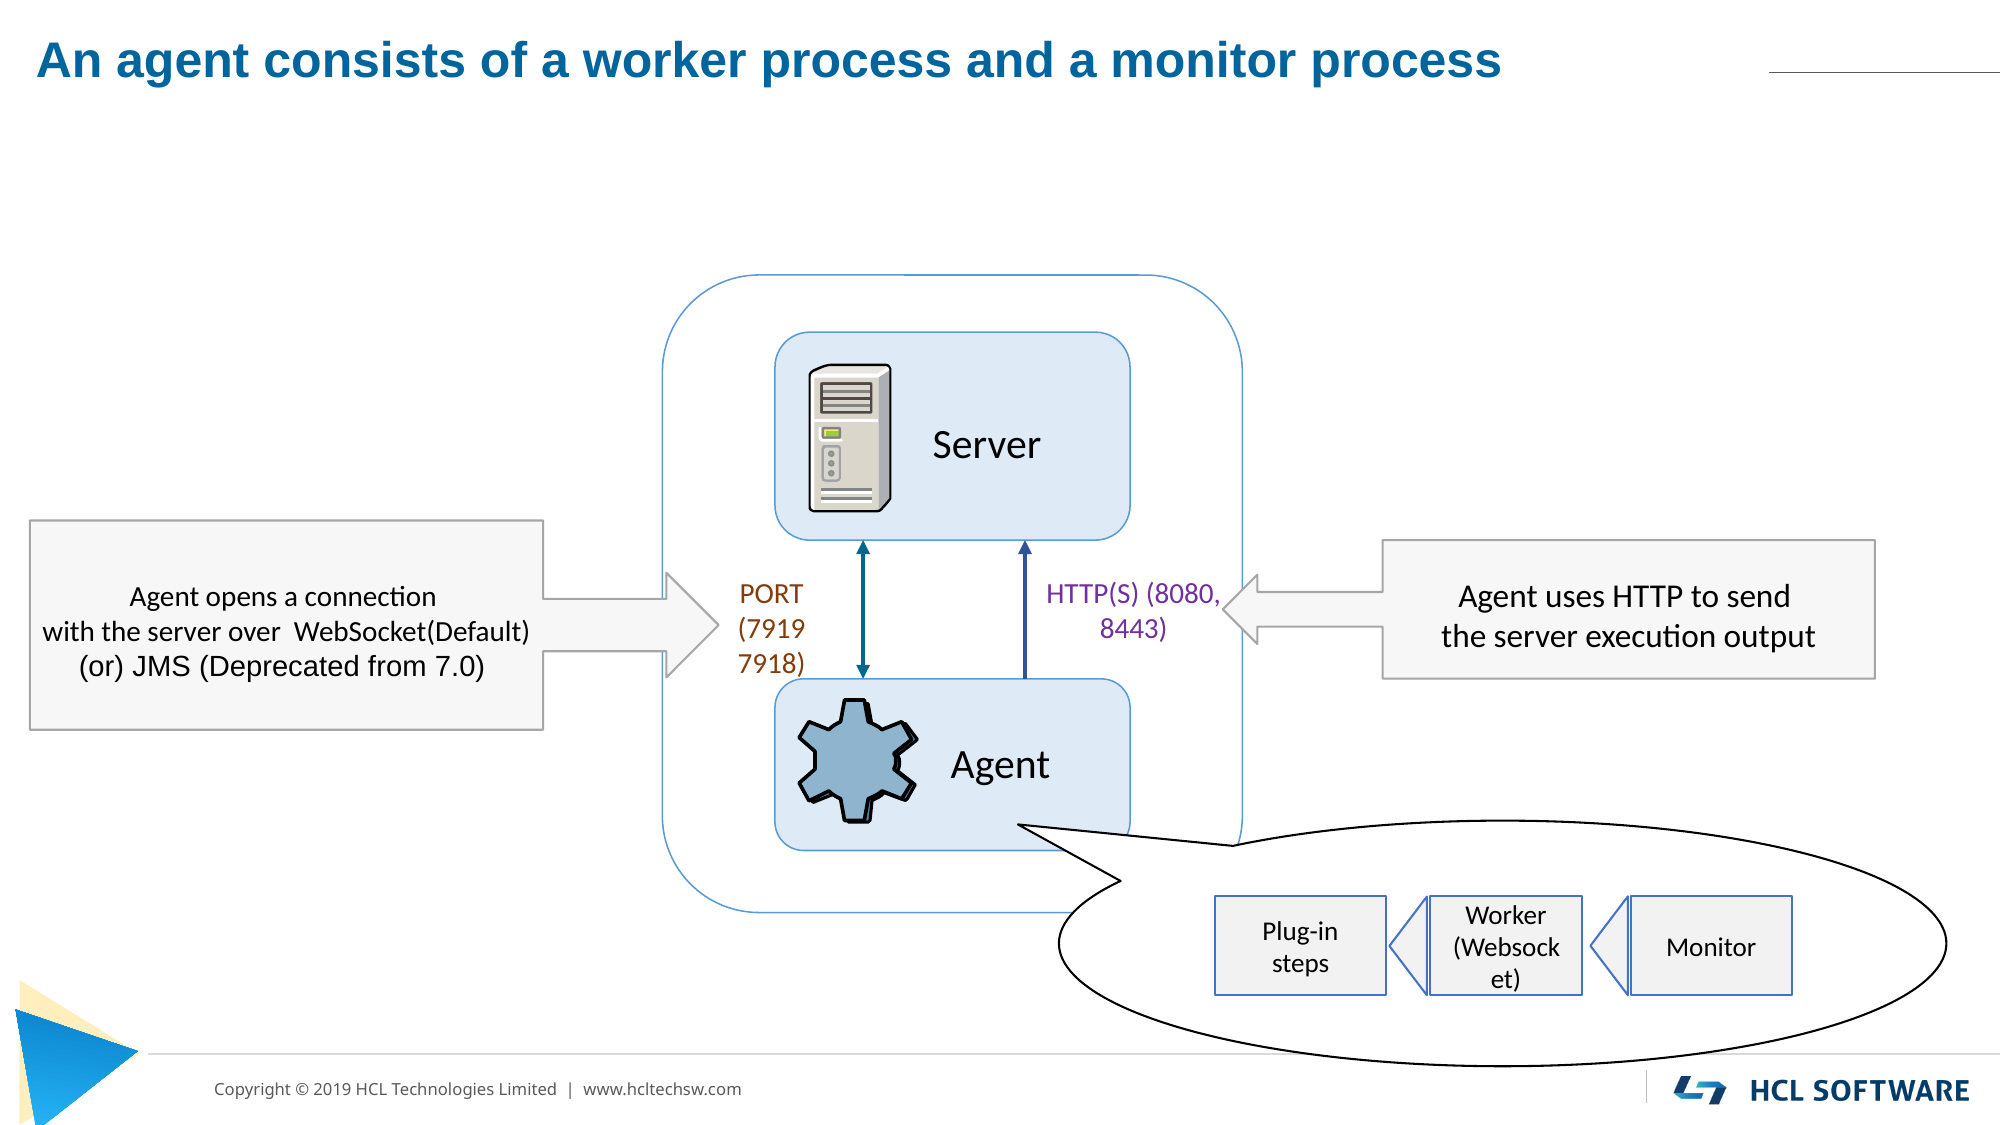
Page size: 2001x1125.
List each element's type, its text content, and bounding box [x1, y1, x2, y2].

text_box Agent [935, 729, 1161, 795]
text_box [1024, 540, 1875, 679]
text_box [1590, 896, 1792, 996]
text_box [1110, 679, 1243, 845]
text_box [1017, 820, 1947, 1067]
title An agent consists of a worker process and a monitor process [20, 5, 1770, 109]
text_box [29, 520, 864, 730]
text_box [1389, 896, 1583, 996]
text_box [774, 678, 1131, 851]
text_box Server [917, 409, 1156, 475]
text_box [774, 332, 1131, 541]
picture [1667, 1068, 1980, 1116]
text_box Plug-in steps [1215, 896, 1386, 995]
text_box [864, 541, 1024, 678]
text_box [799, 699, 918, 823]
text_box [662, 730, 1118, 913]
text_box [662, 274, 1243, 540]
picture [808, 363, 892, 513]
